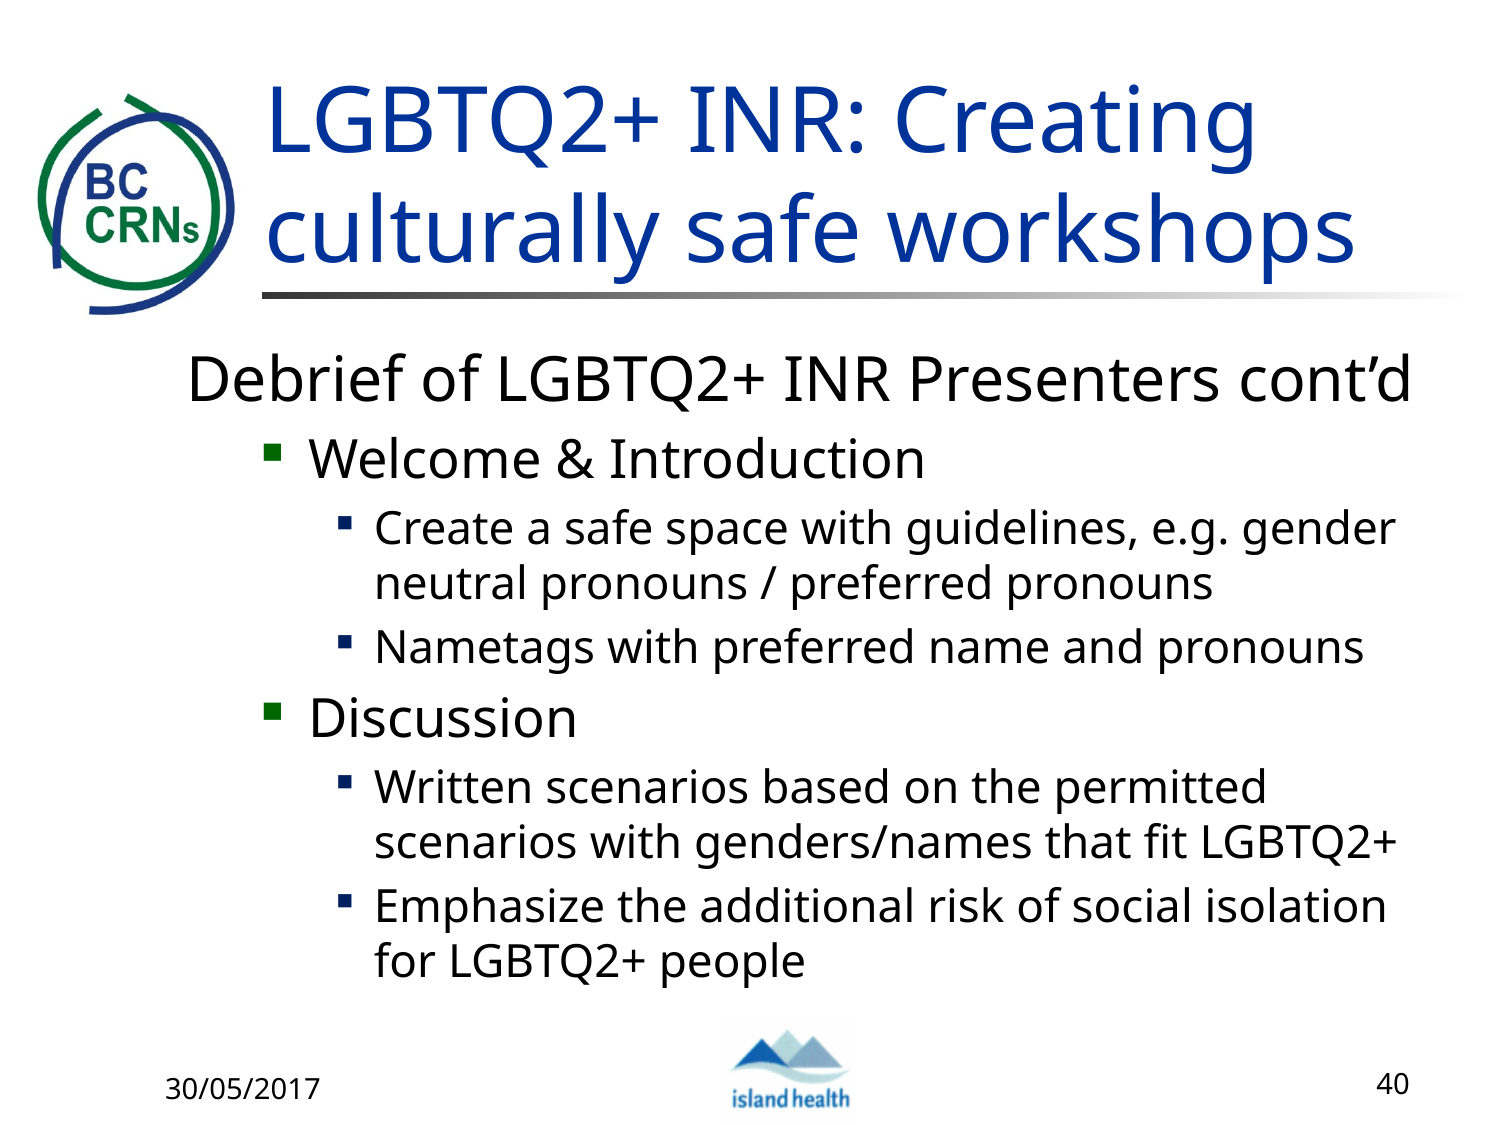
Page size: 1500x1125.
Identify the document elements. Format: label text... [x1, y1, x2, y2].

title LGBTQ2+ INR: Creating culturally safe workshops [249, 101, 1468, 289]
list Debrief of LGBTQ2+ INR Presenters cont’d Welcome & Introduction Create a safe space with guidelines, e.g. gender neutral pronouns / preferred pronouns Nametags with preferred name and pronouns Discussion Written scenarios based on the permitted scenarios with genders/names that fit LGBTQ2+ Emphasize the additional risk of social isolation for LGBTQ2+ people [171, 331, 1469, 1006]
slide_number 40 [1112, 1037, 1426, 1113]
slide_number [149, 1037, 463, 1113]
picture [35, 93, 262, 330]
